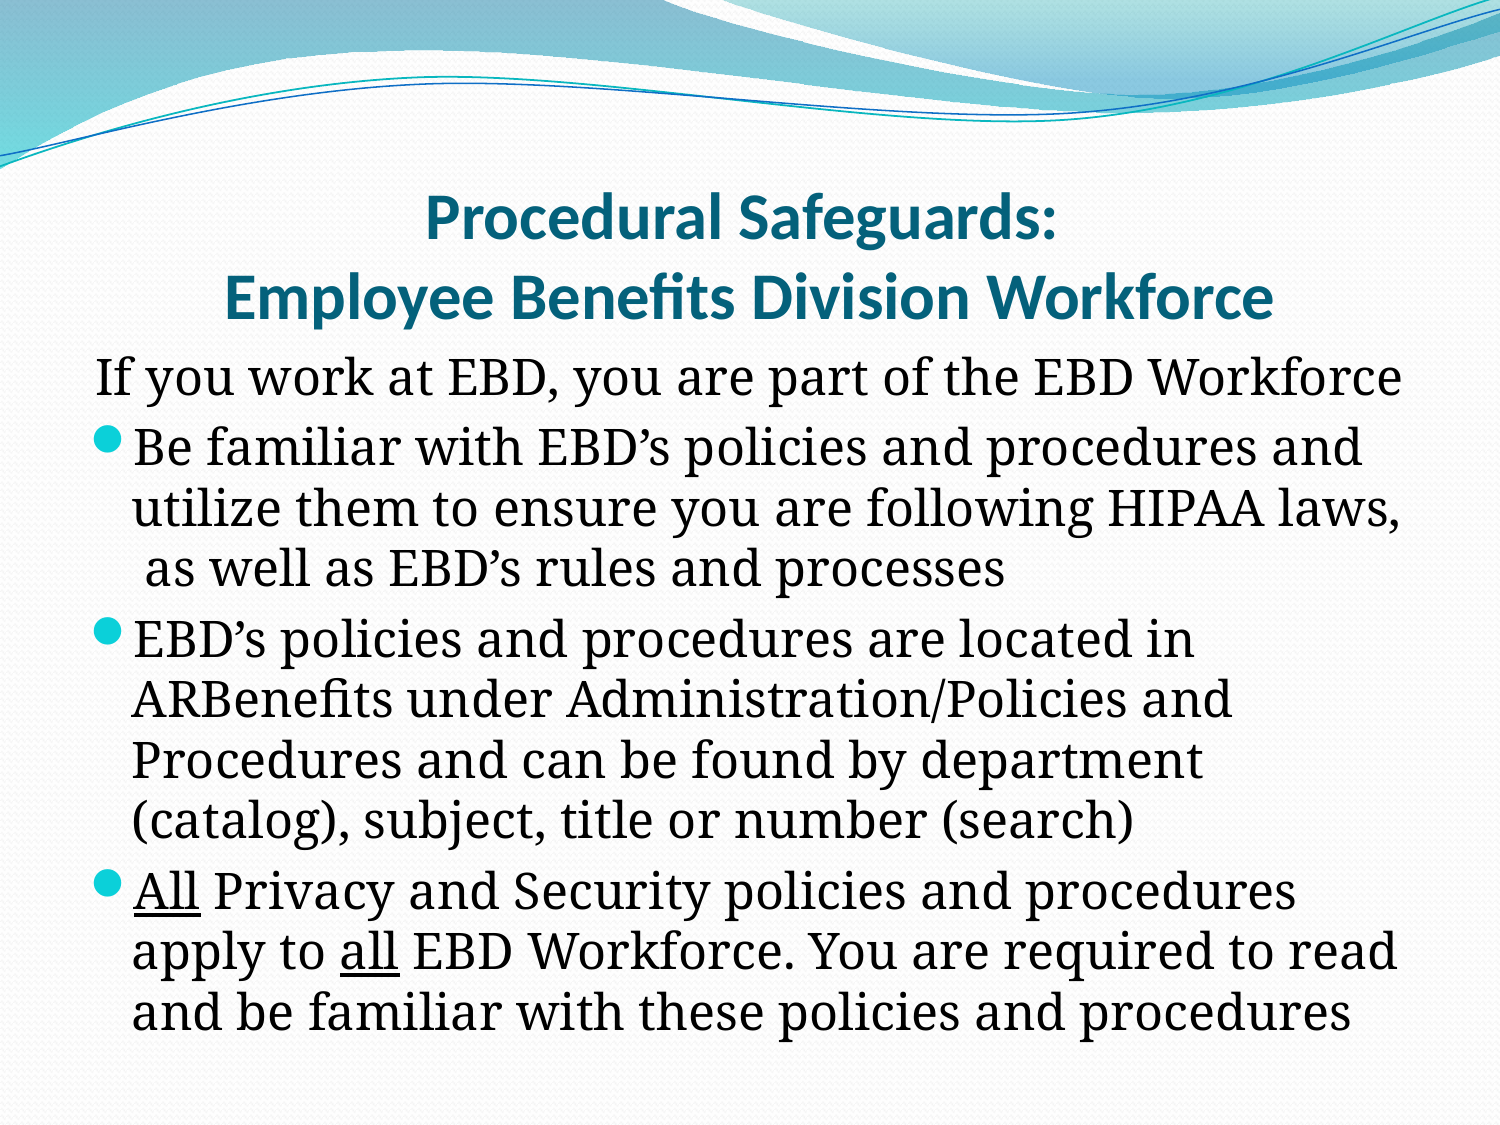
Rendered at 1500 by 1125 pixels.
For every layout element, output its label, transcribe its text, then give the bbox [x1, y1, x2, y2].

title Procedural Safeguards: Employee Benefits Division Workforce [75, 162, 1425, 337]
list If you work at EBD, you are part of the EBD Workforce Be familiar with EBD’s policies and procedures and utilize them to ensure you are following HIPAA laws, as well as EBD’s rules and processes EBD’s policies and procedures are located in ARBenefits under Administration/Policies and Procedures and can be found by department (catalog), subject, title or number (search) All Privacy and Security policies and procedures apply to all EBD Workforce. You are required to read and be familiar with these policies and procedures [75, 337, 1425, 1063]
